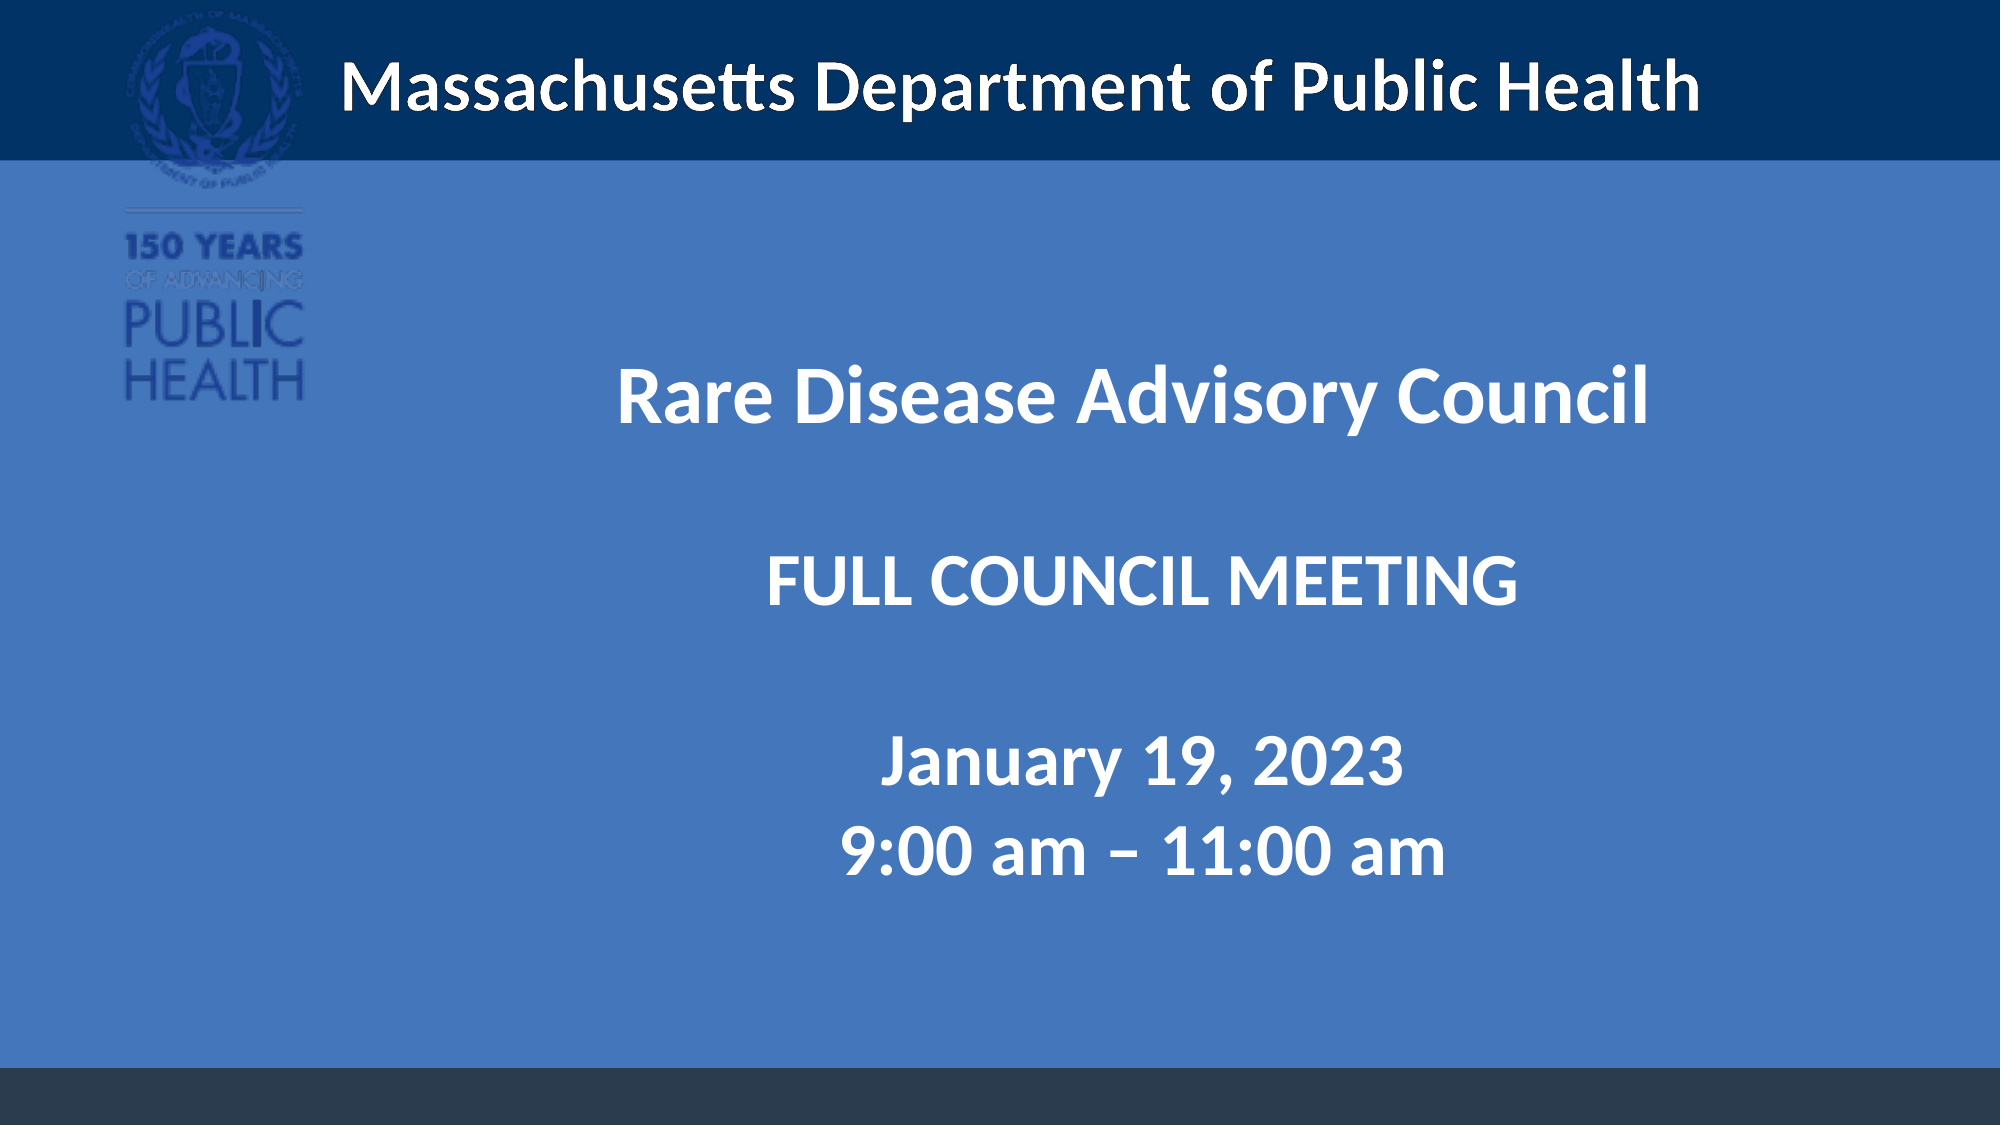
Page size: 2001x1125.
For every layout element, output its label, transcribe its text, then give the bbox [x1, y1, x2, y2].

text_box [98, 652, 1385, 1069]
title Rare Disease Advisory Council FULL COUNCIL MEETING January 19, 2023 9:00 am – 11:00 am [456, 200, 1830, 1031]
